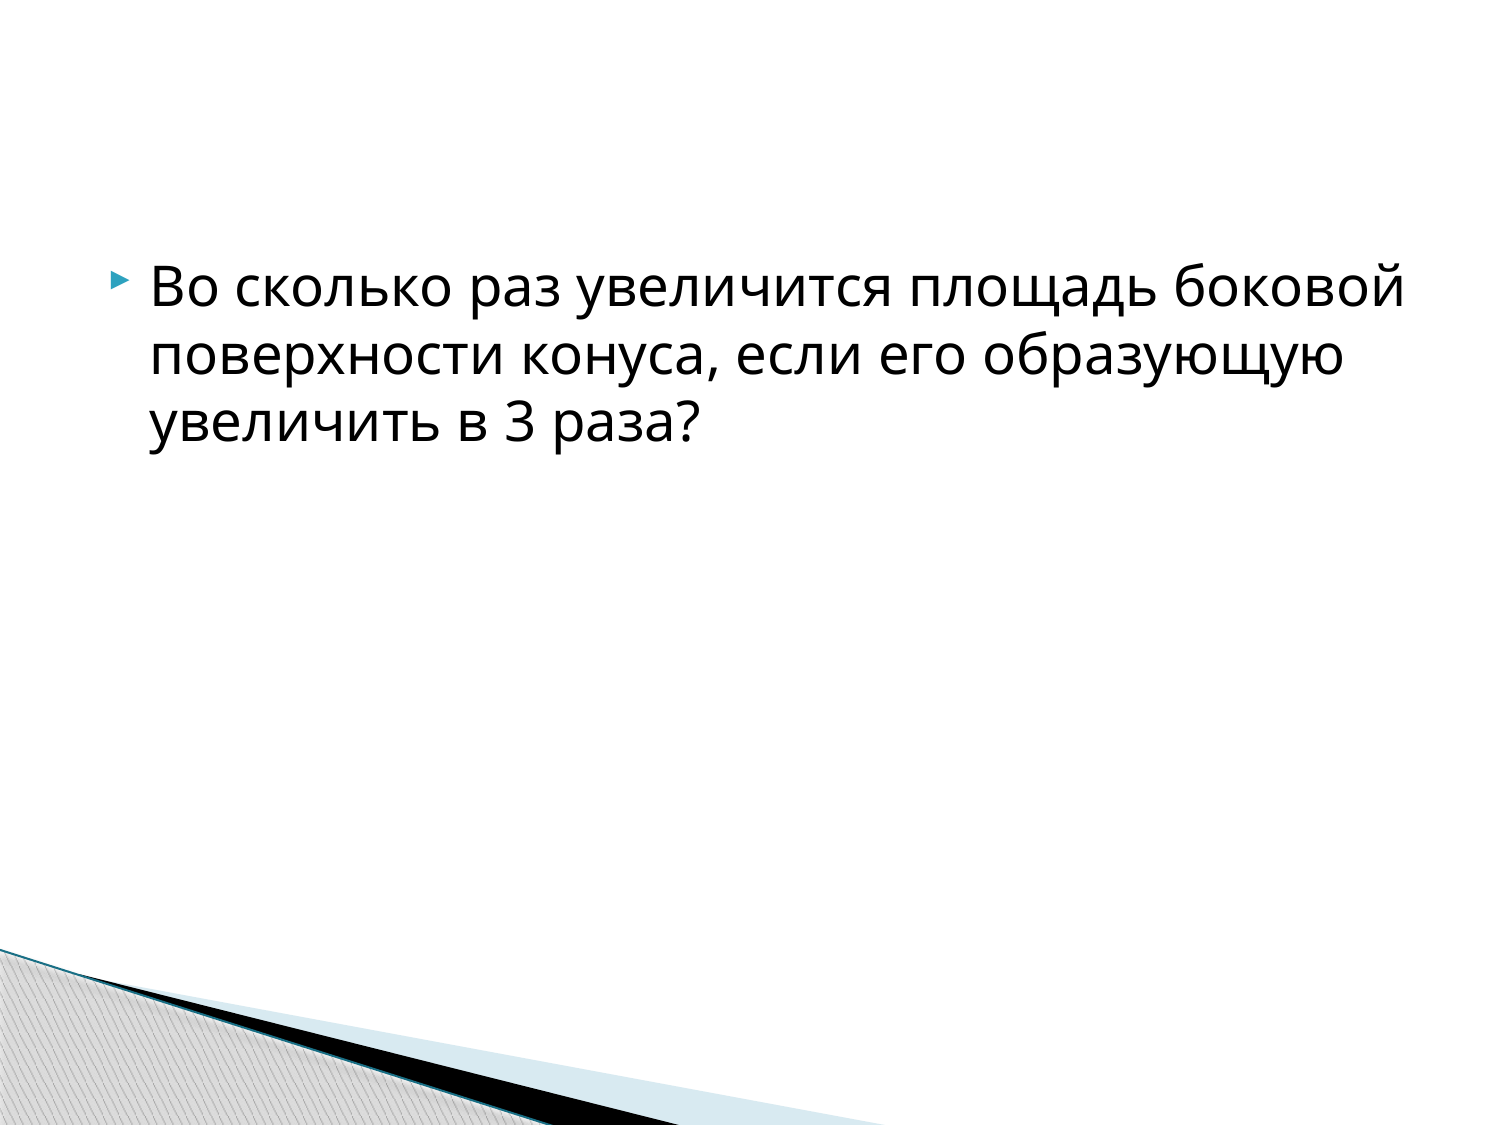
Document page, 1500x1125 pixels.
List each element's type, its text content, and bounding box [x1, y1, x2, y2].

list Во сколько раз увеличится площадь боковой поверхности конуса, если его образующую увеличить в 3 раза? [75, 243, 1425, 986]
